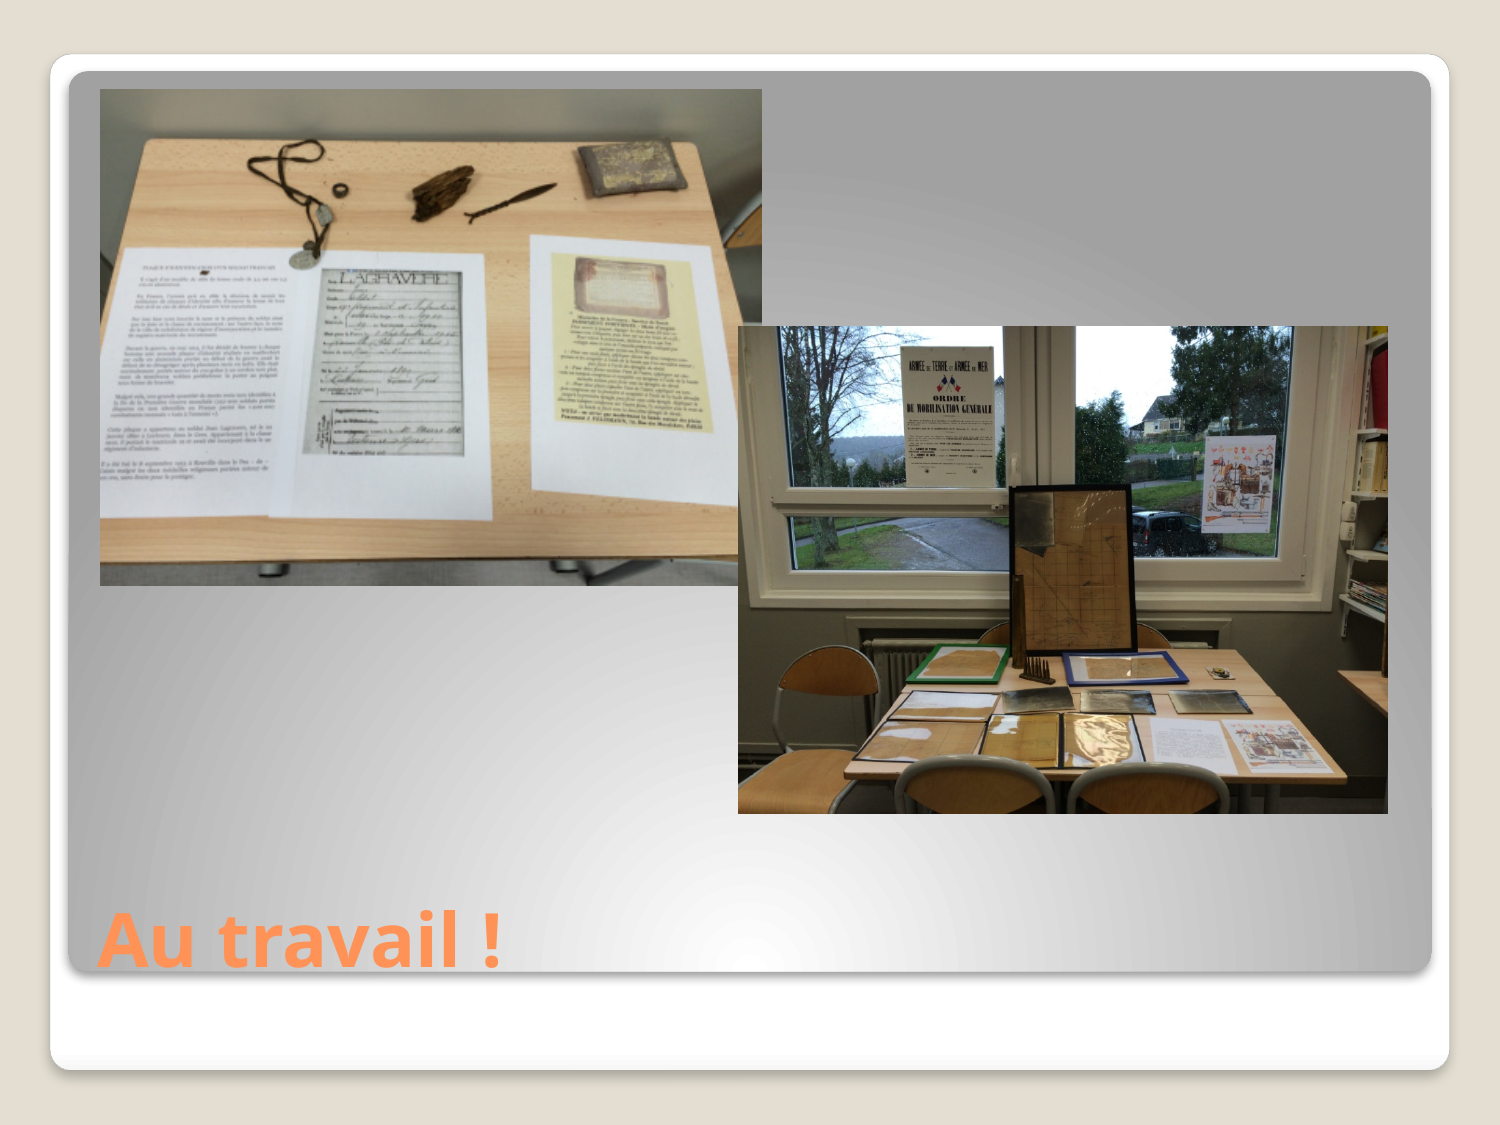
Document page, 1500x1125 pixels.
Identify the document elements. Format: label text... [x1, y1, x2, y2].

picture [100, 89, 1388, 814]
title Au travail ! [82, 817, 1425, 990]
